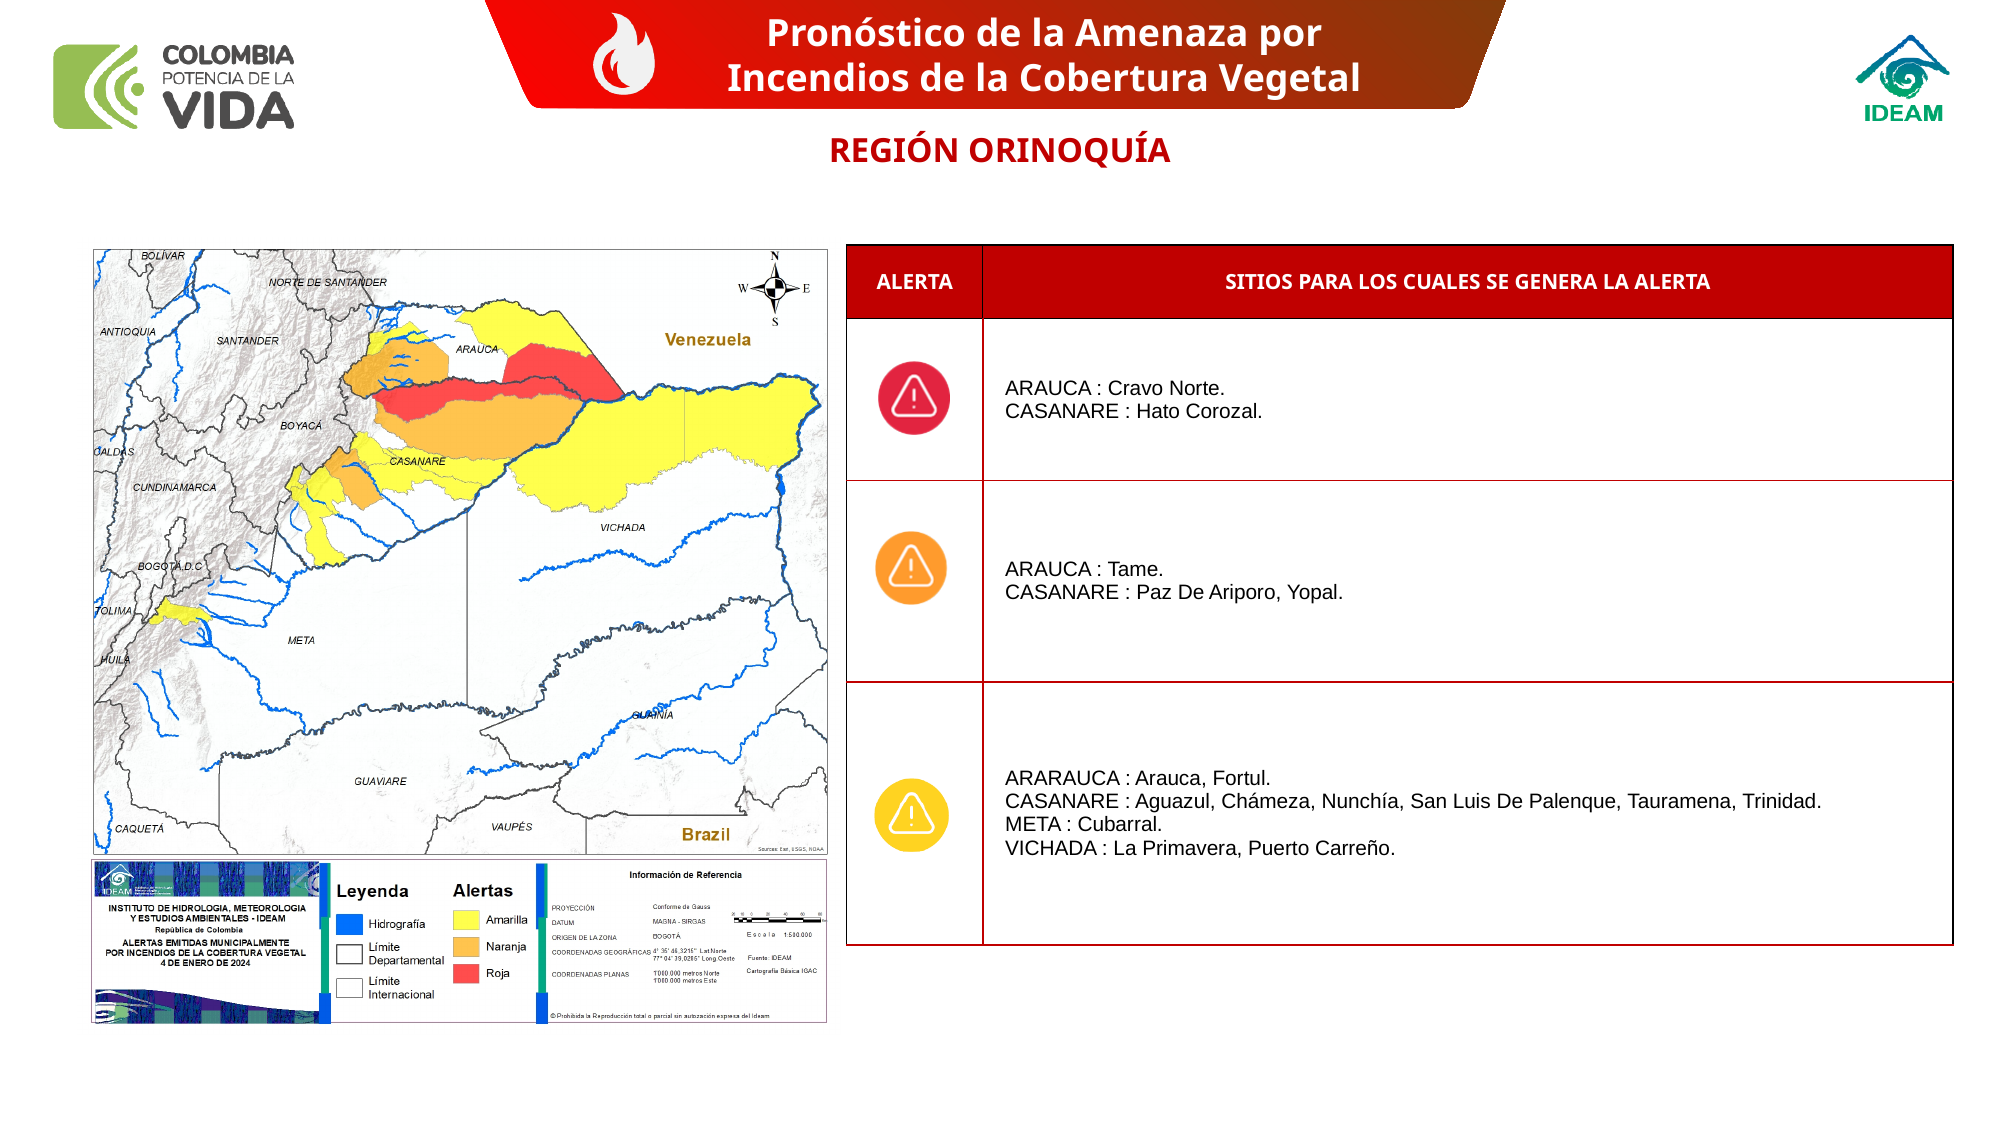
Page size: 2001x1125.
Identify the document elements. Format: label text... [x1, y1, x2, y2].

table_cell ARAUCA : Tame. CASANARE : Paz De Ariporo, Yopal. [984, 481, 1952, 681]
picture [593, 12, 655, 95]
list REGIÓN ORINOQUÍA [613, 126, 1387, 188]
table_cell ARAUCA : Cravo Norte. CASANARE : Hato Corozal. [984, 319, 1952, 480]
table_cell [847, 319, 982, 480]
table_cell [847, 683, 982, 944]
table_header SITIOS PARA LOS CUALES SE GENERA LA ALERTA [983, 246, 1952, 318]
table_cell [847, 481, 982, 681]
picture [0, 0, 2000, 1125]
table_header ALERTA [847, 246, 982, 318]
table_cell ARARAUCA : Arauca, Fortul. CASANARE : Aguazul, Chámeza, Nunchía, San Luis De Palenque, Tauramena, Trinidad. META : Cubarral. VICHADA : La Primavera, Puerto Carreño. [984, 683, 1952, 944]
